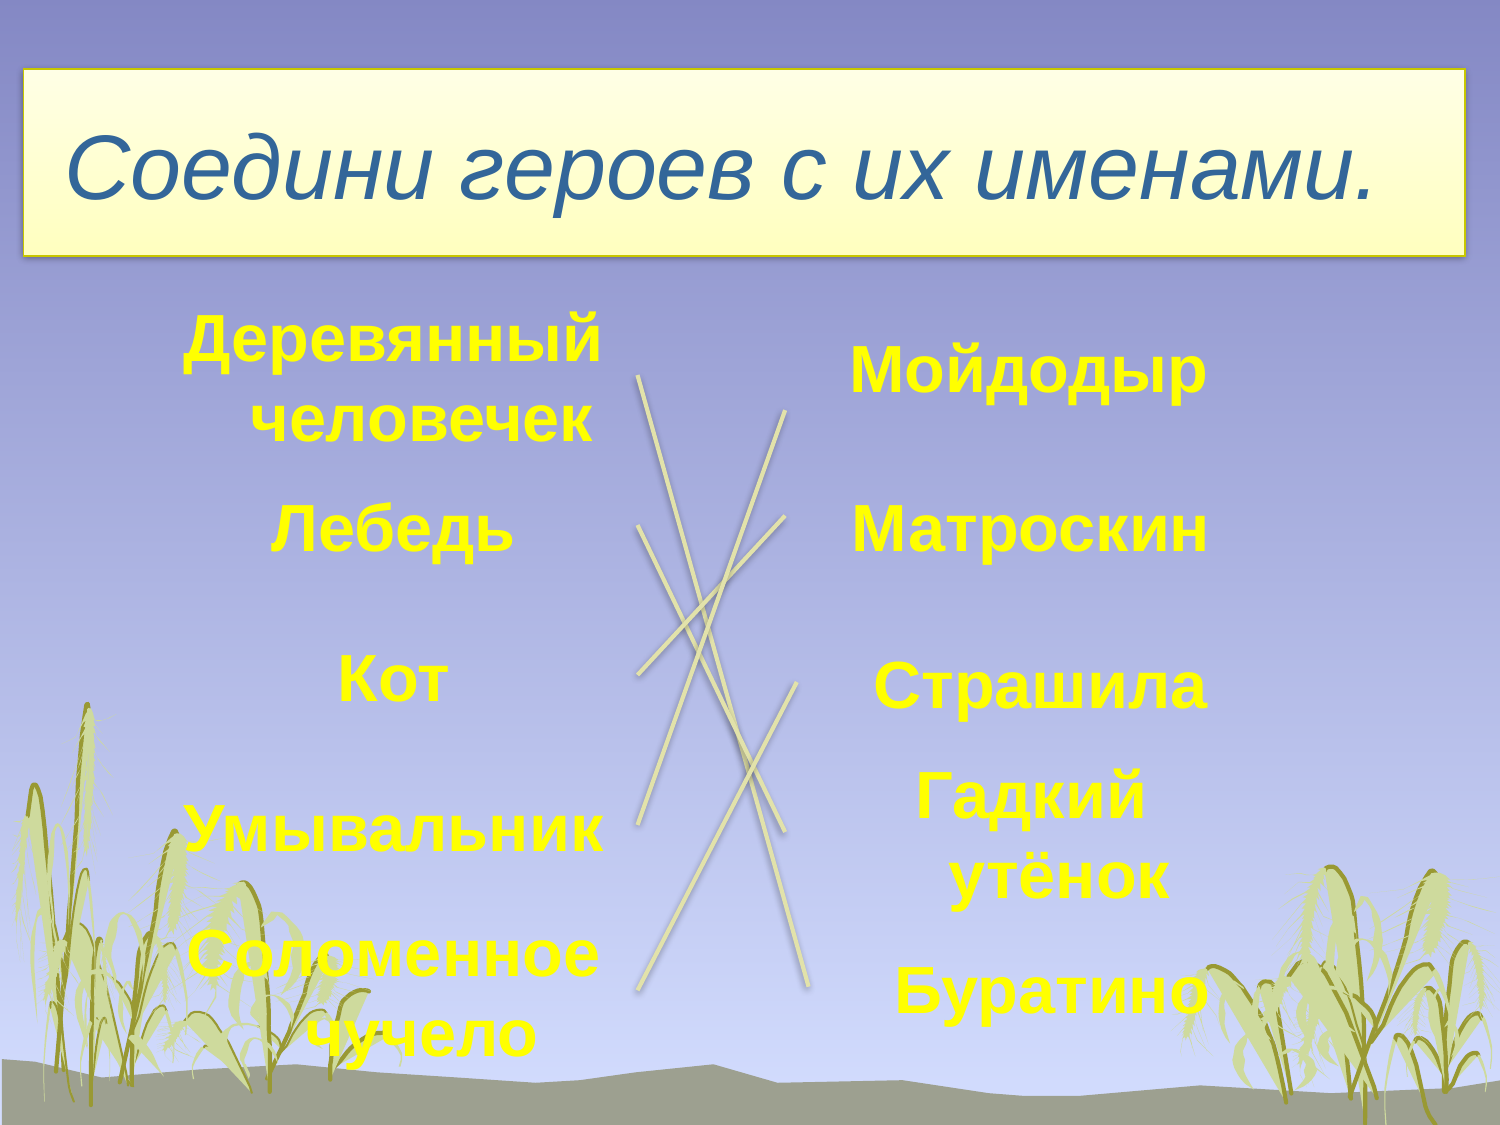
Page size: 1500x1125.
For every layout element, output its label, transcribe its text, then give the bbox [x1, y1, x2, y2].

title Соедини героев с их именами. [23, 68, 1466, 257]
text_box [637, 681, 798, 991]
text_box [637, 374, 809, 987]
list Умывальник [149, 787, 631, 863]
list Буратино [808, 948, 1297, 1025]
list Лебедь [149, 487, 631, 563]
list Гадкий утёнок [813, 761, 1276, 903]
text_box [637, 409, 786, 681]
list Кот [149, 637, 631, 713]
list Соломенное чучело [149, 913, 638, 1067]
list Матроскин [813, 487, 1276, 563]
list Деревянный человечек [149, 304, 638, 446]
list Страшила [813, 644, 1285, 720]
list Мойдодыр [784, 327, 1273, 404]
